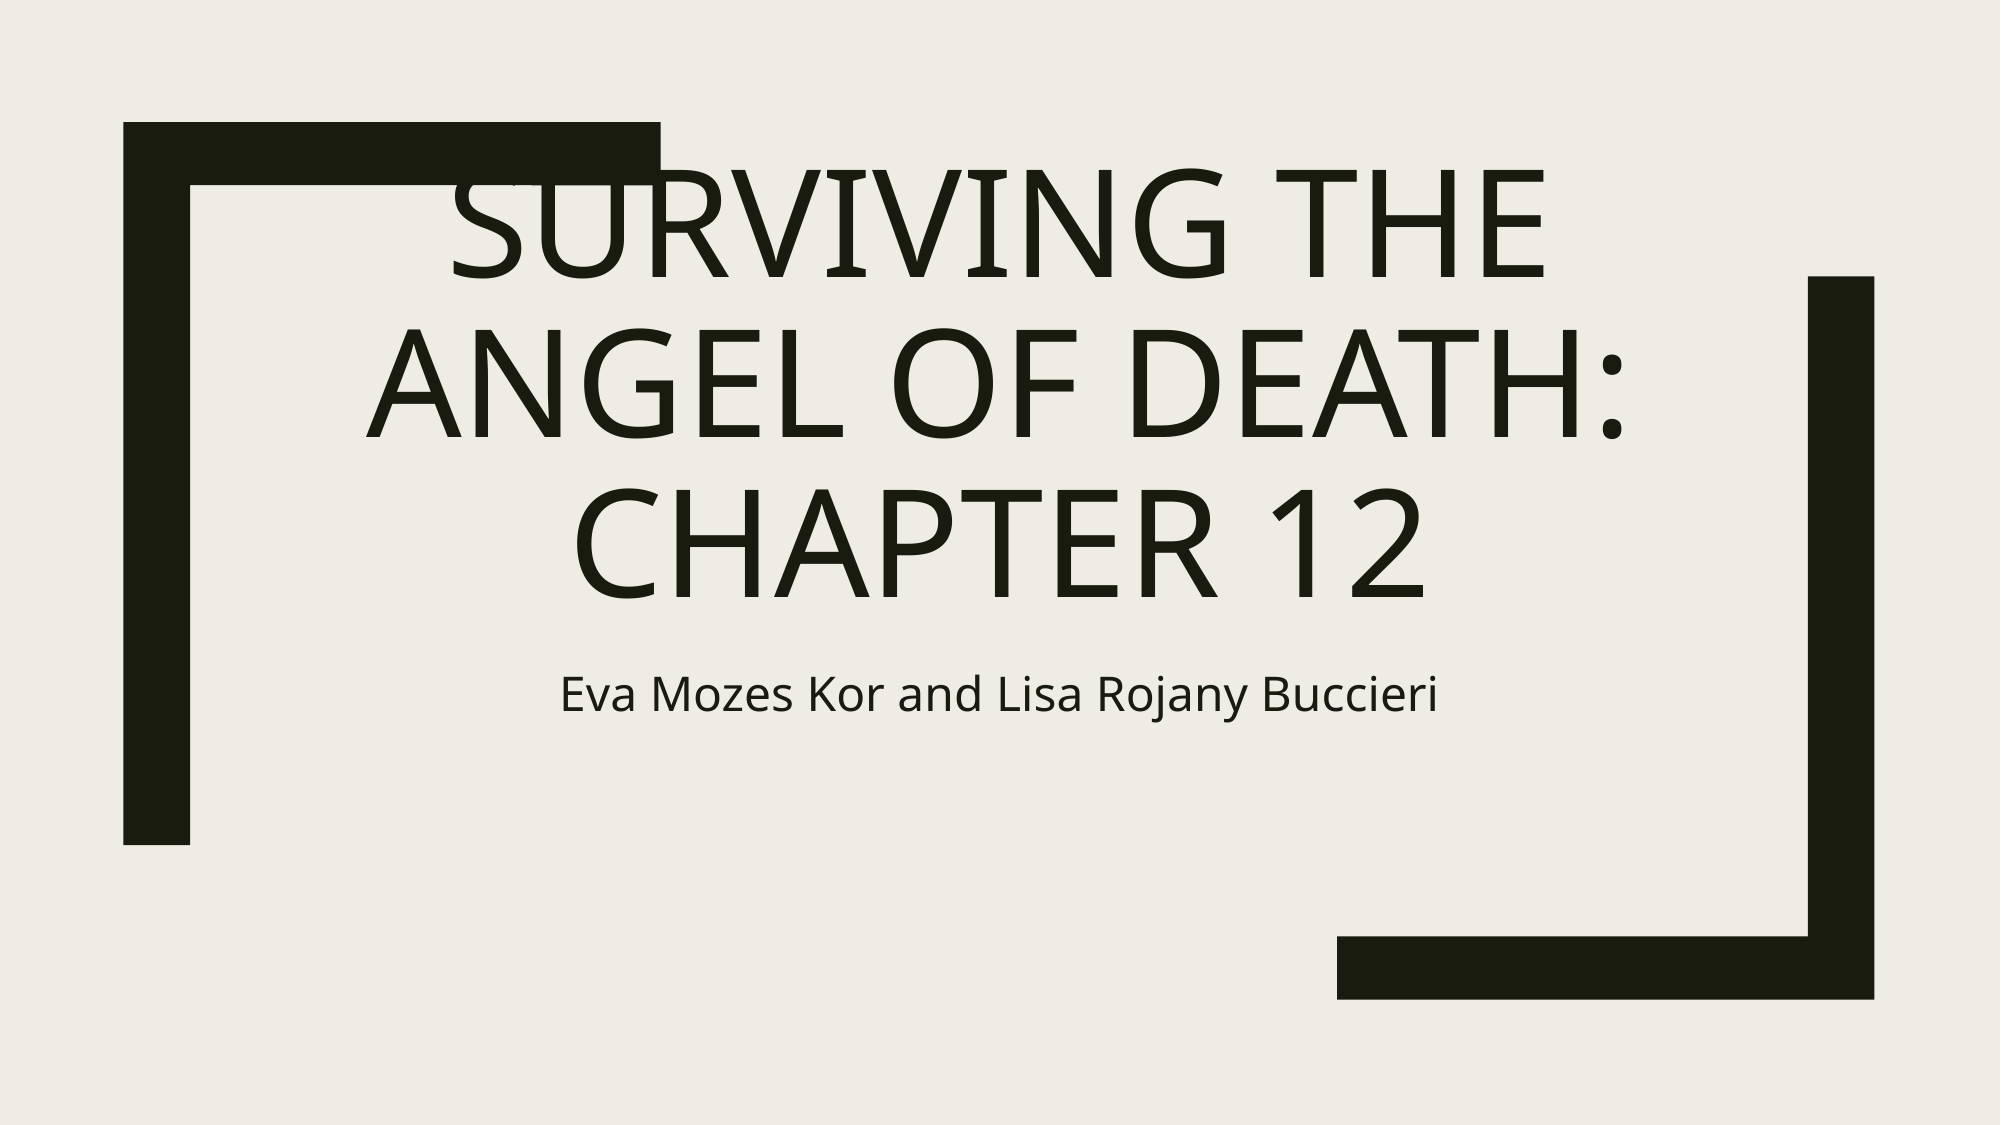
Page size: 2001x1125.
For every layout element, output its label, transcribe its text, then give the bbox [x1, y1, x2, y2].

subtitle Eva Mozes Kor and Lisa Rojany Buccieri [439, 649, 1561, 828]
title Surviving the angel of death: Chapter 12 [314, 293, 1686, 638]
